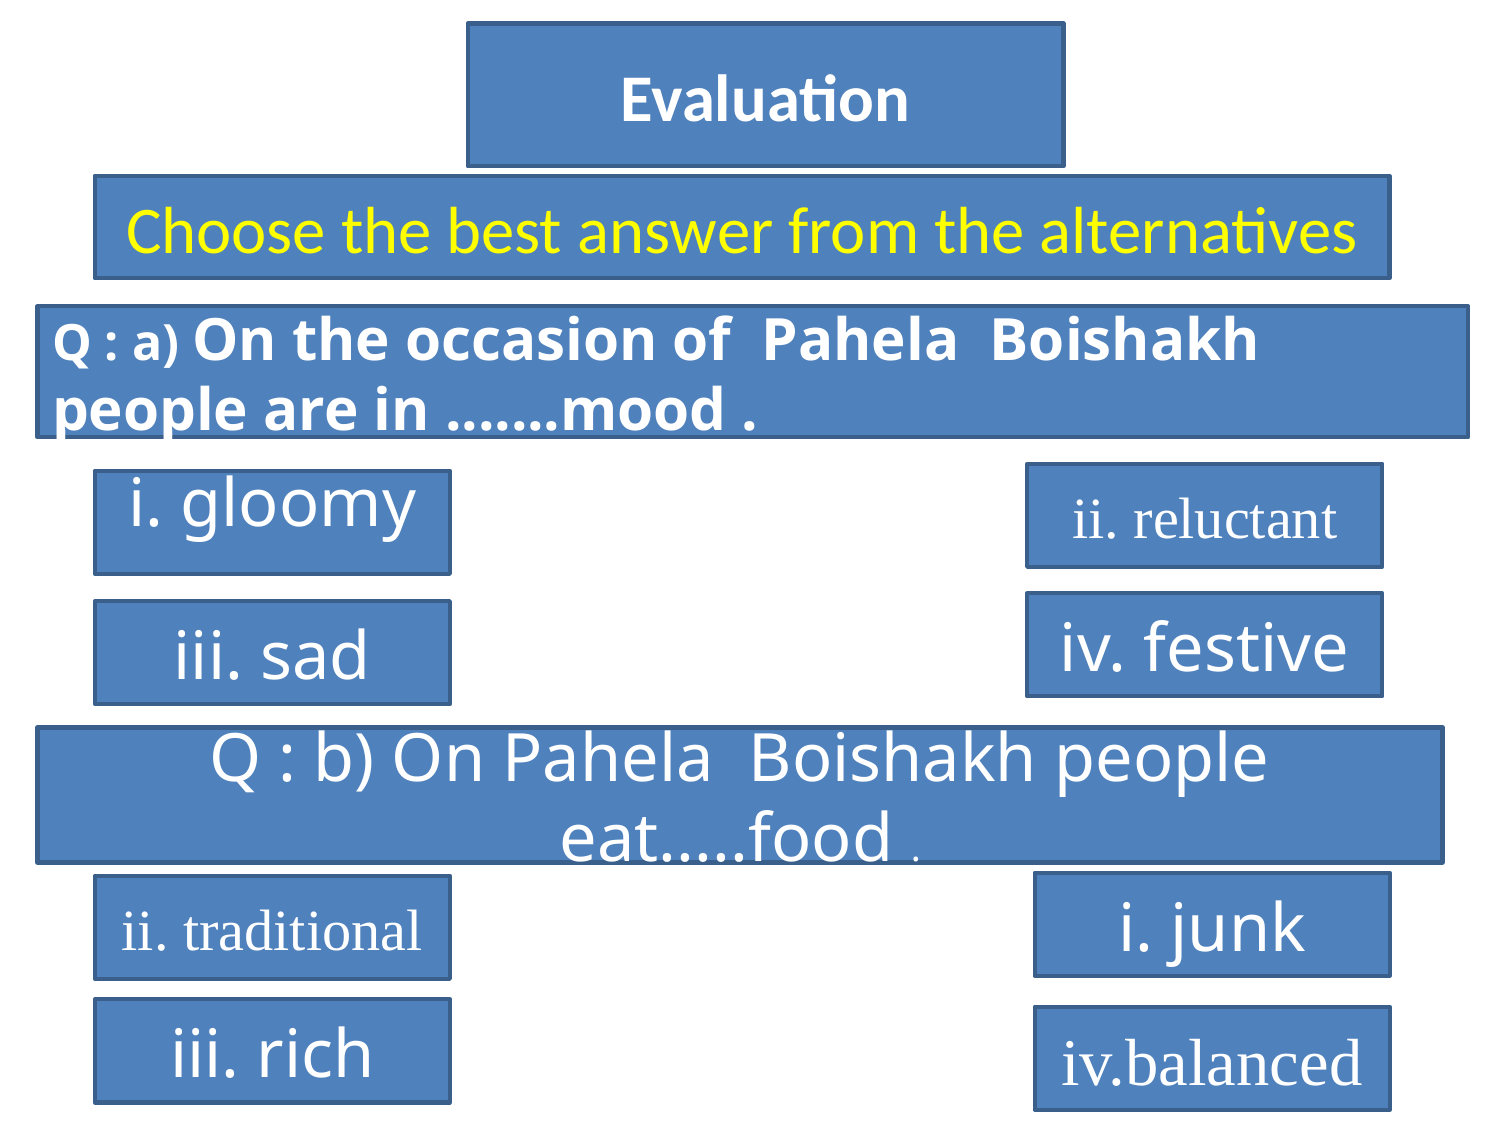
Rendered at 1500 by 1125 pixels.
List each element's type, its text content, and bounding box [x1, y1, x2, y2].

text_box ii. reluctant [1025, 462, 1384, 569]
text_box Q : a) On the occasion of Pahela Boishakh people are in .......mood . [35, 304, 1470, 439]
text_box i. gloomy [93, 469, 452, 576]
text_box Evaluation [466, 21, 1066, 168]
text_box Choose the best answer from the alternatives [93, 174, 1392, 280]
text_box i. junk [1033, 871, 1392, 978]
text_box Q : b) On Pahela Boishakh people eat.....food . [35, 725, 1445, 865]
text_box iii. sad [93, 599, 452, 706]
text_box iii. rich [93, 997, 452, 1105]
text_box ii. traditional [93, 874, 452, 981]
text_box iv. festive [1025, 591, 1384, 698]
text_box iv.balanced [1033, 1005, 1392, 1112]
